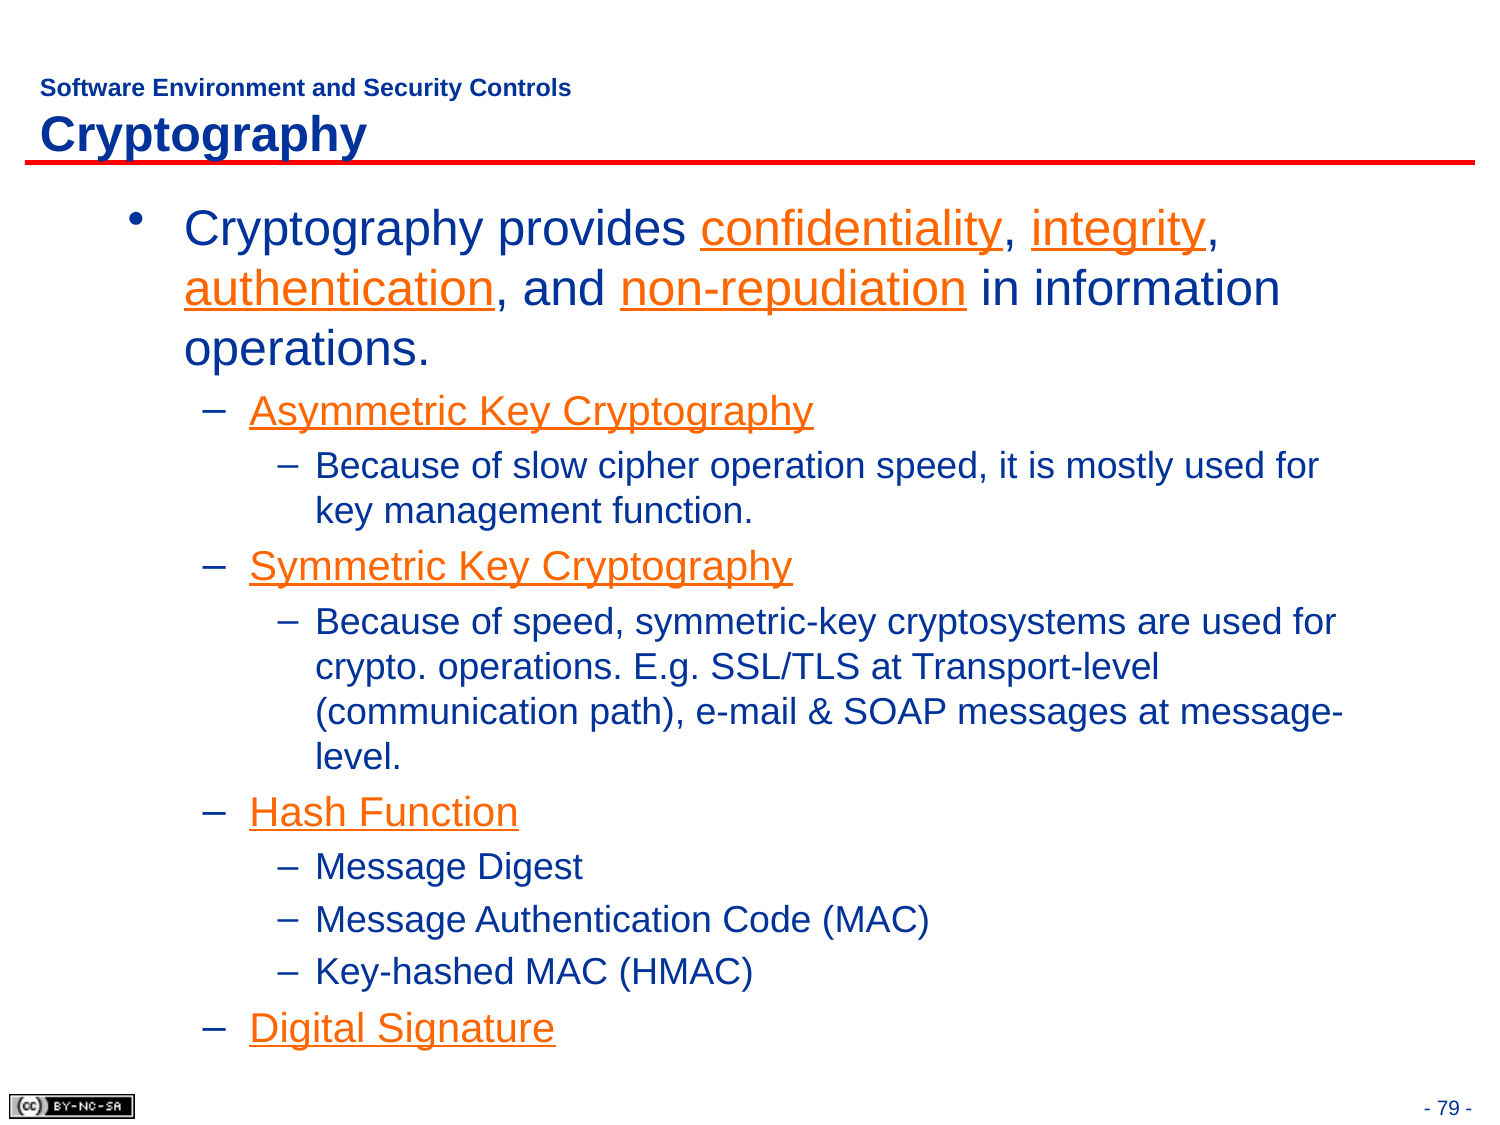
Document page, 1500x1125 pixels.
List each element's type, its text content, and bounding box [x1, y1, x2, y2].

picture [9, 1094, 135, 1119]
list Cryptography provides confidentiality, integrity, authentication, and non-repudiation in information operations. Asymmetric Key Cryptography Because of slow cipher operation speed, it is mostly used for key management function. Symmetric Key Cryptography Because of speed, symmetric-key cryptosystems are used for crypto. operations. E.g. SSL/TLS at Transport-level (communication path), e-mail & SOAP messages at message-level. Hash Function Message Digest Message Authentication Code (MAC) Key-hashed MAC (HMAC) Digital Signature [112, 187, 1388, 1101]
slide_number - 79 - [1287, 1087, 1488, 1125]
title Software Environment and Security Controls Cryptography [24, 0, 1463, 169]
